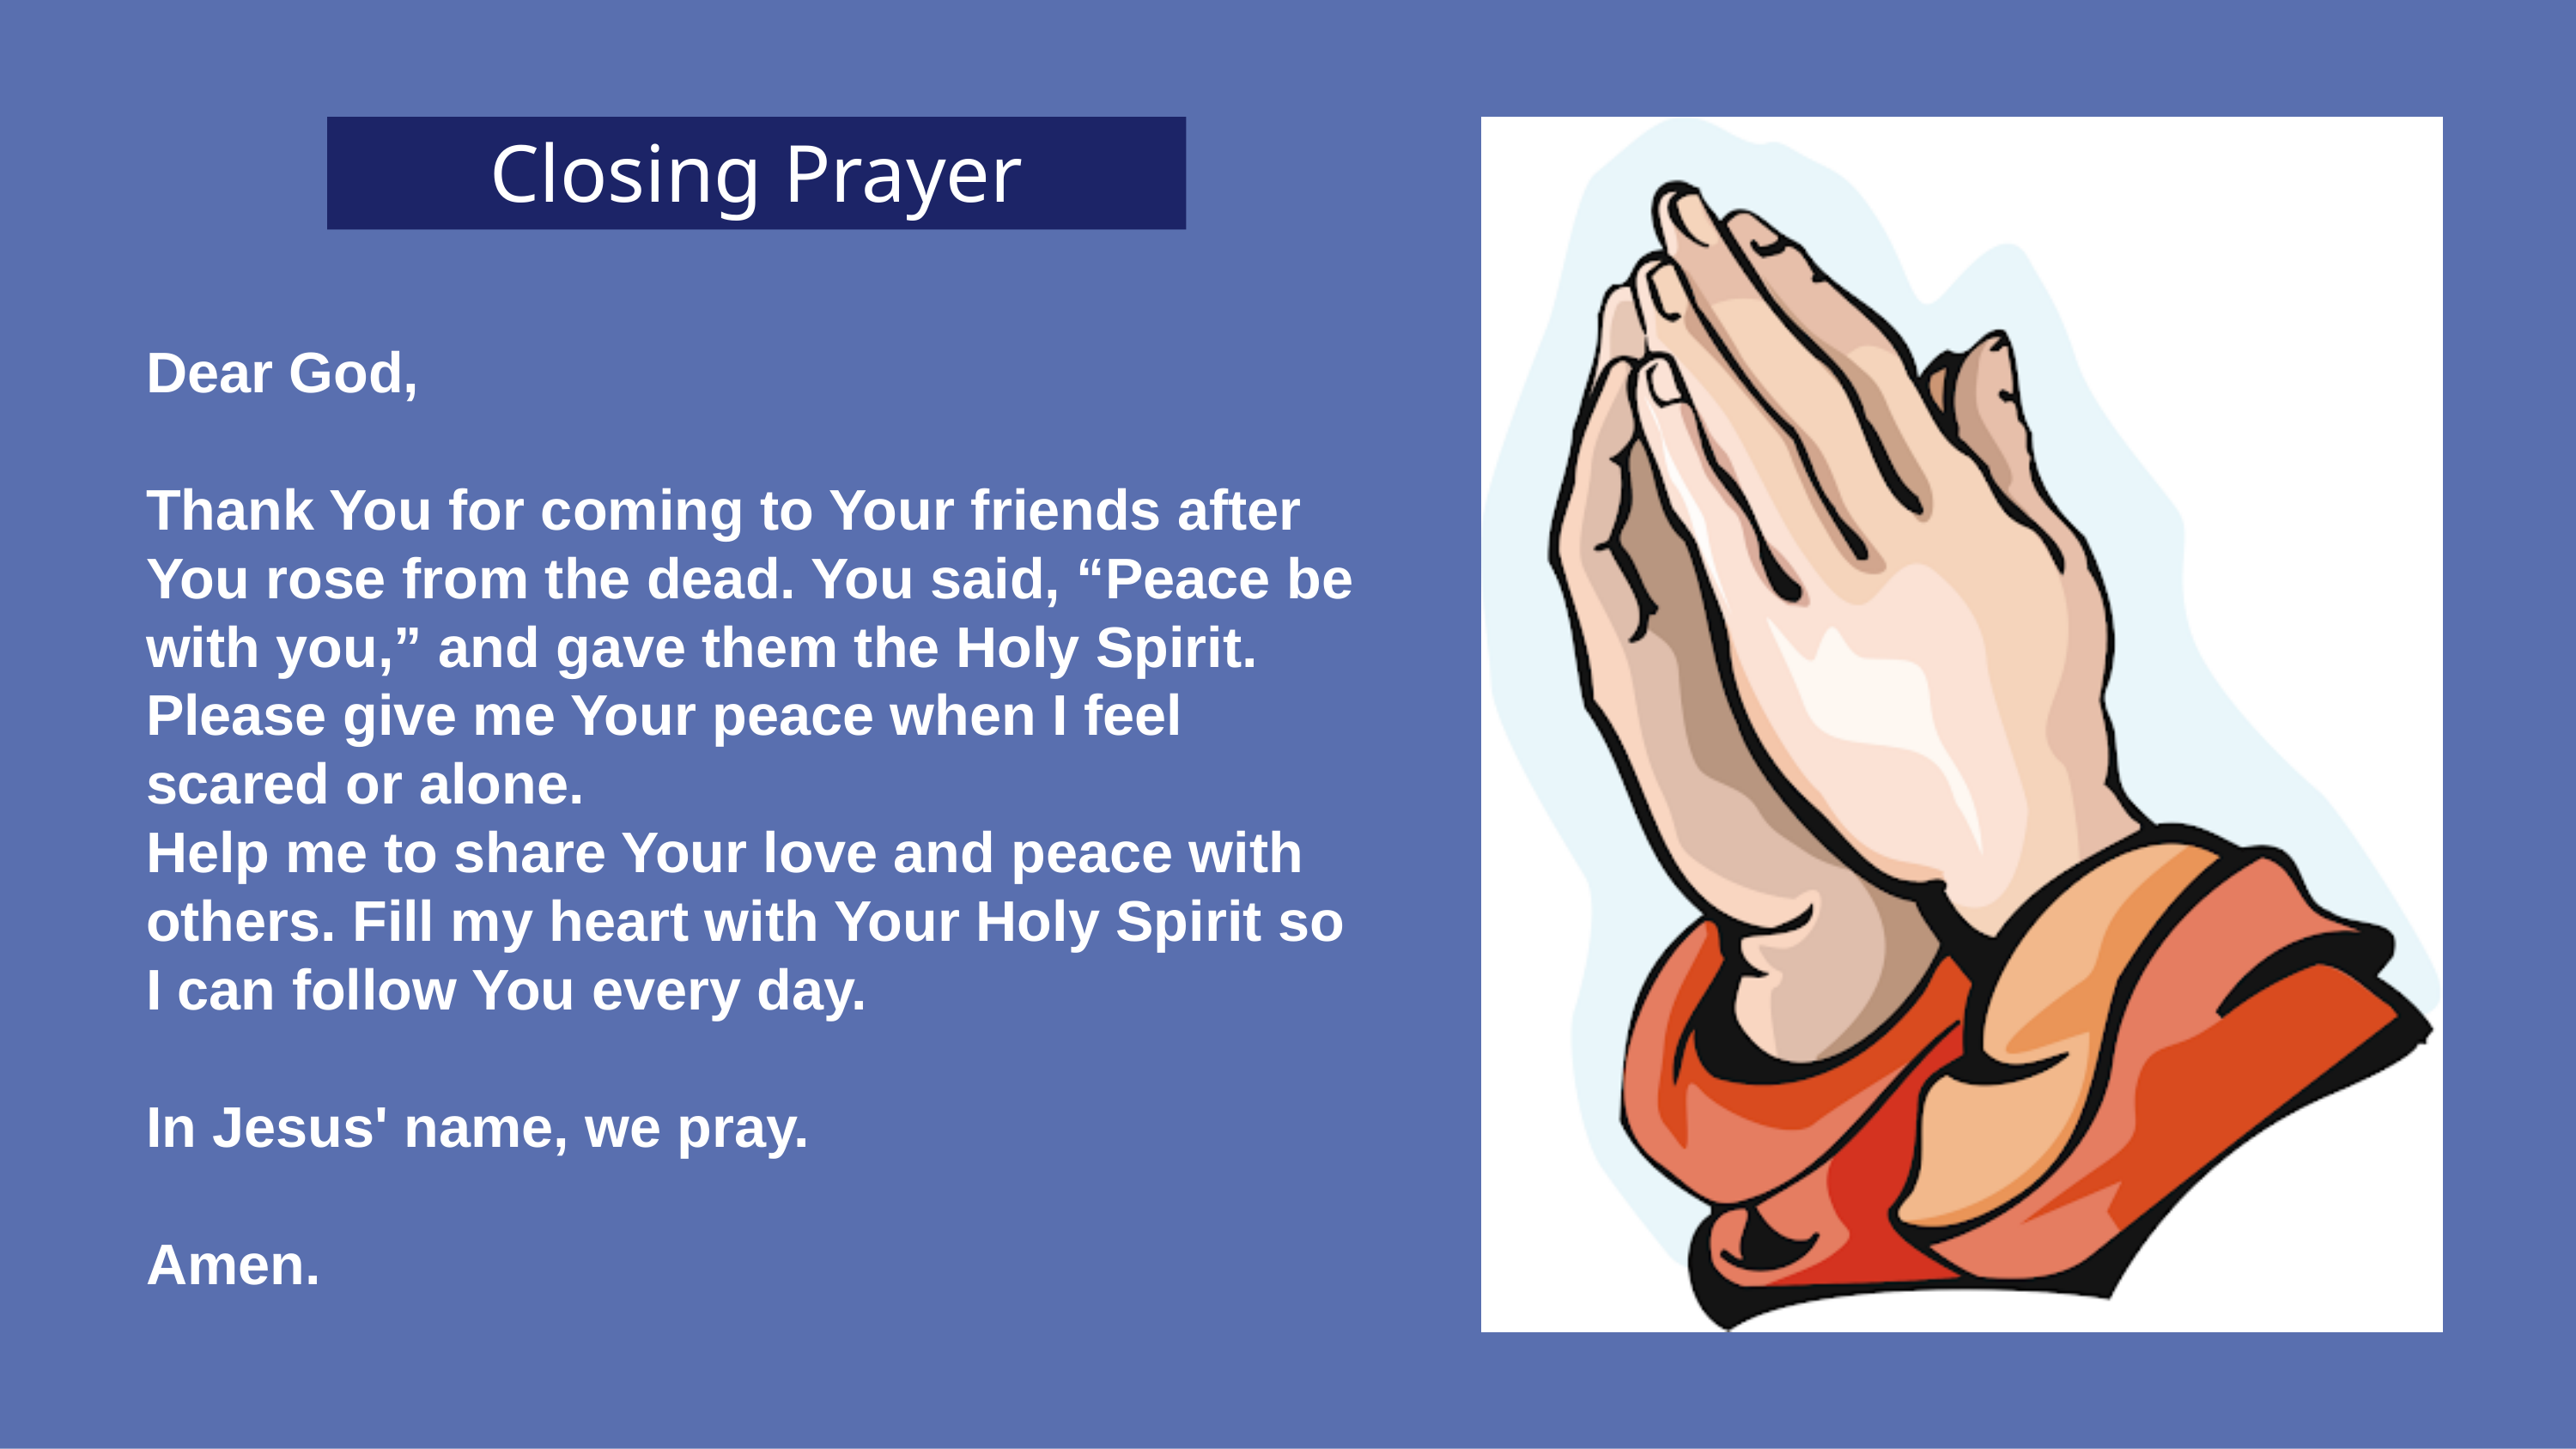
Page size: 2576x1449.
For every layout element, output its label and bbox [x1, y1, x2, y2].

text_box [132, 116, 2444, 1332]
